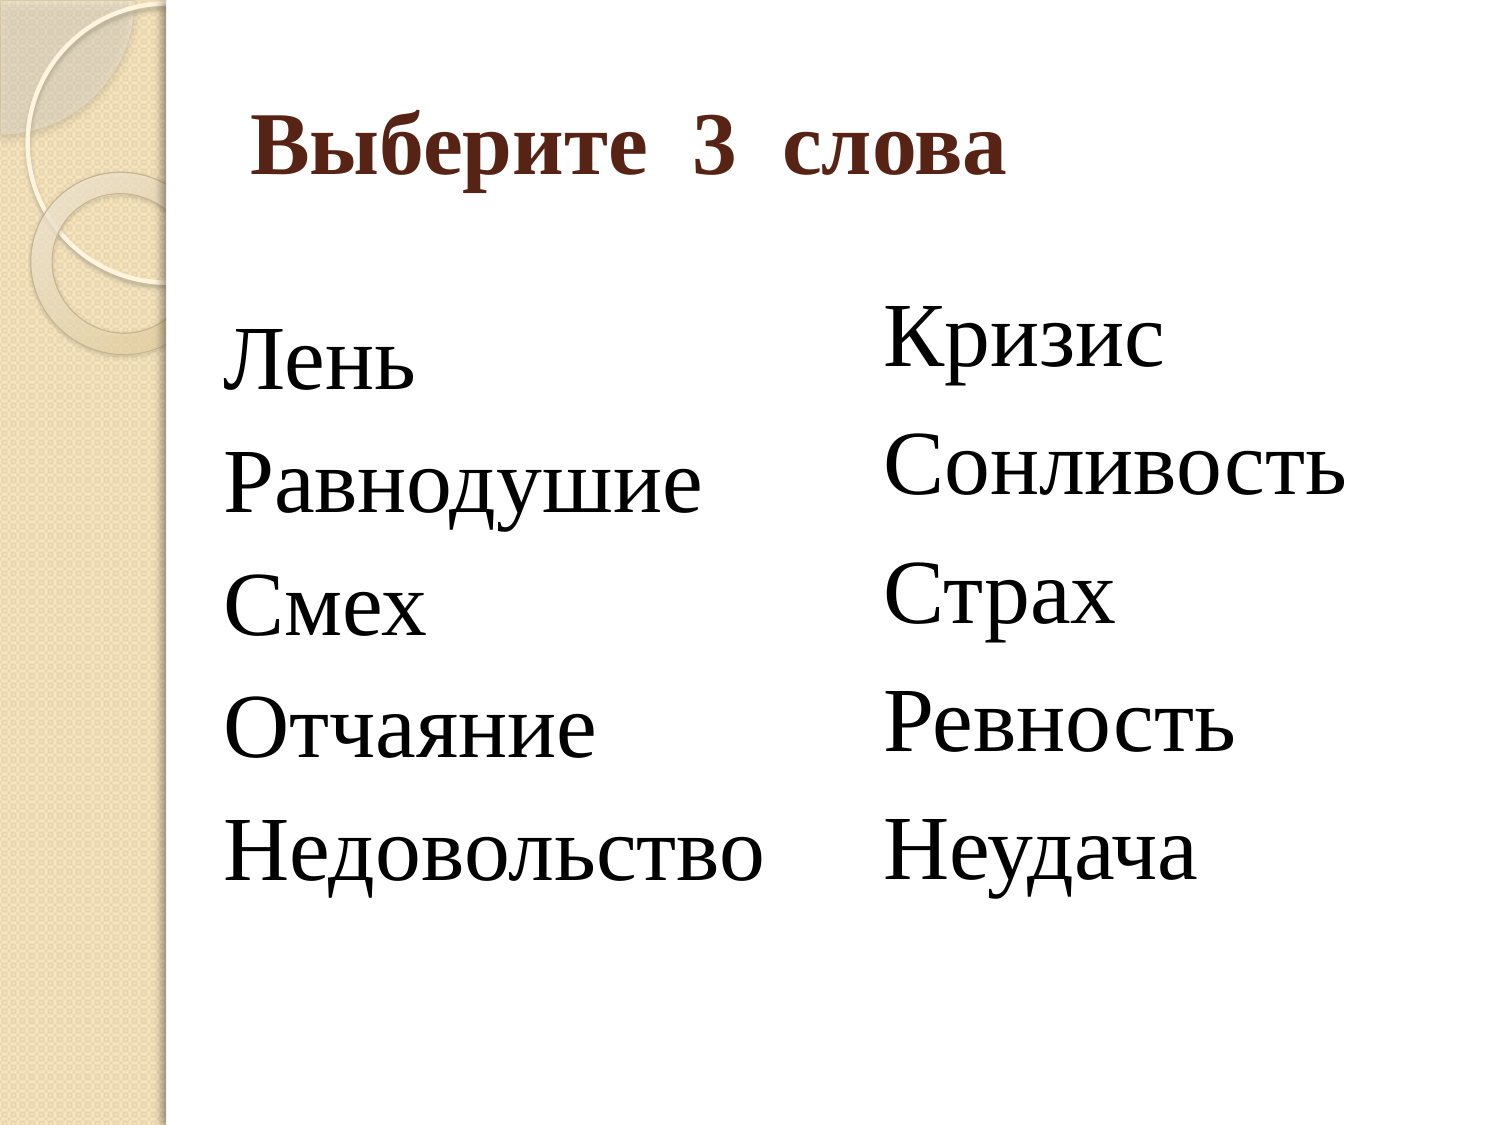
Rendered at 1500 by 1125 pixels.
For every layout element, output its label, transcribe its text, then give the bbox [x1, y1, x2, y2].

text_box Кризис Сонливость Страх Ревность Неудача [868, 267, 1471, 1010]
title Выберите 3 слова [235, 45, 1466, 233]
list Лень Равнодушие Смех Отчаяние Недовольство [194, 290, 833, 1005]
